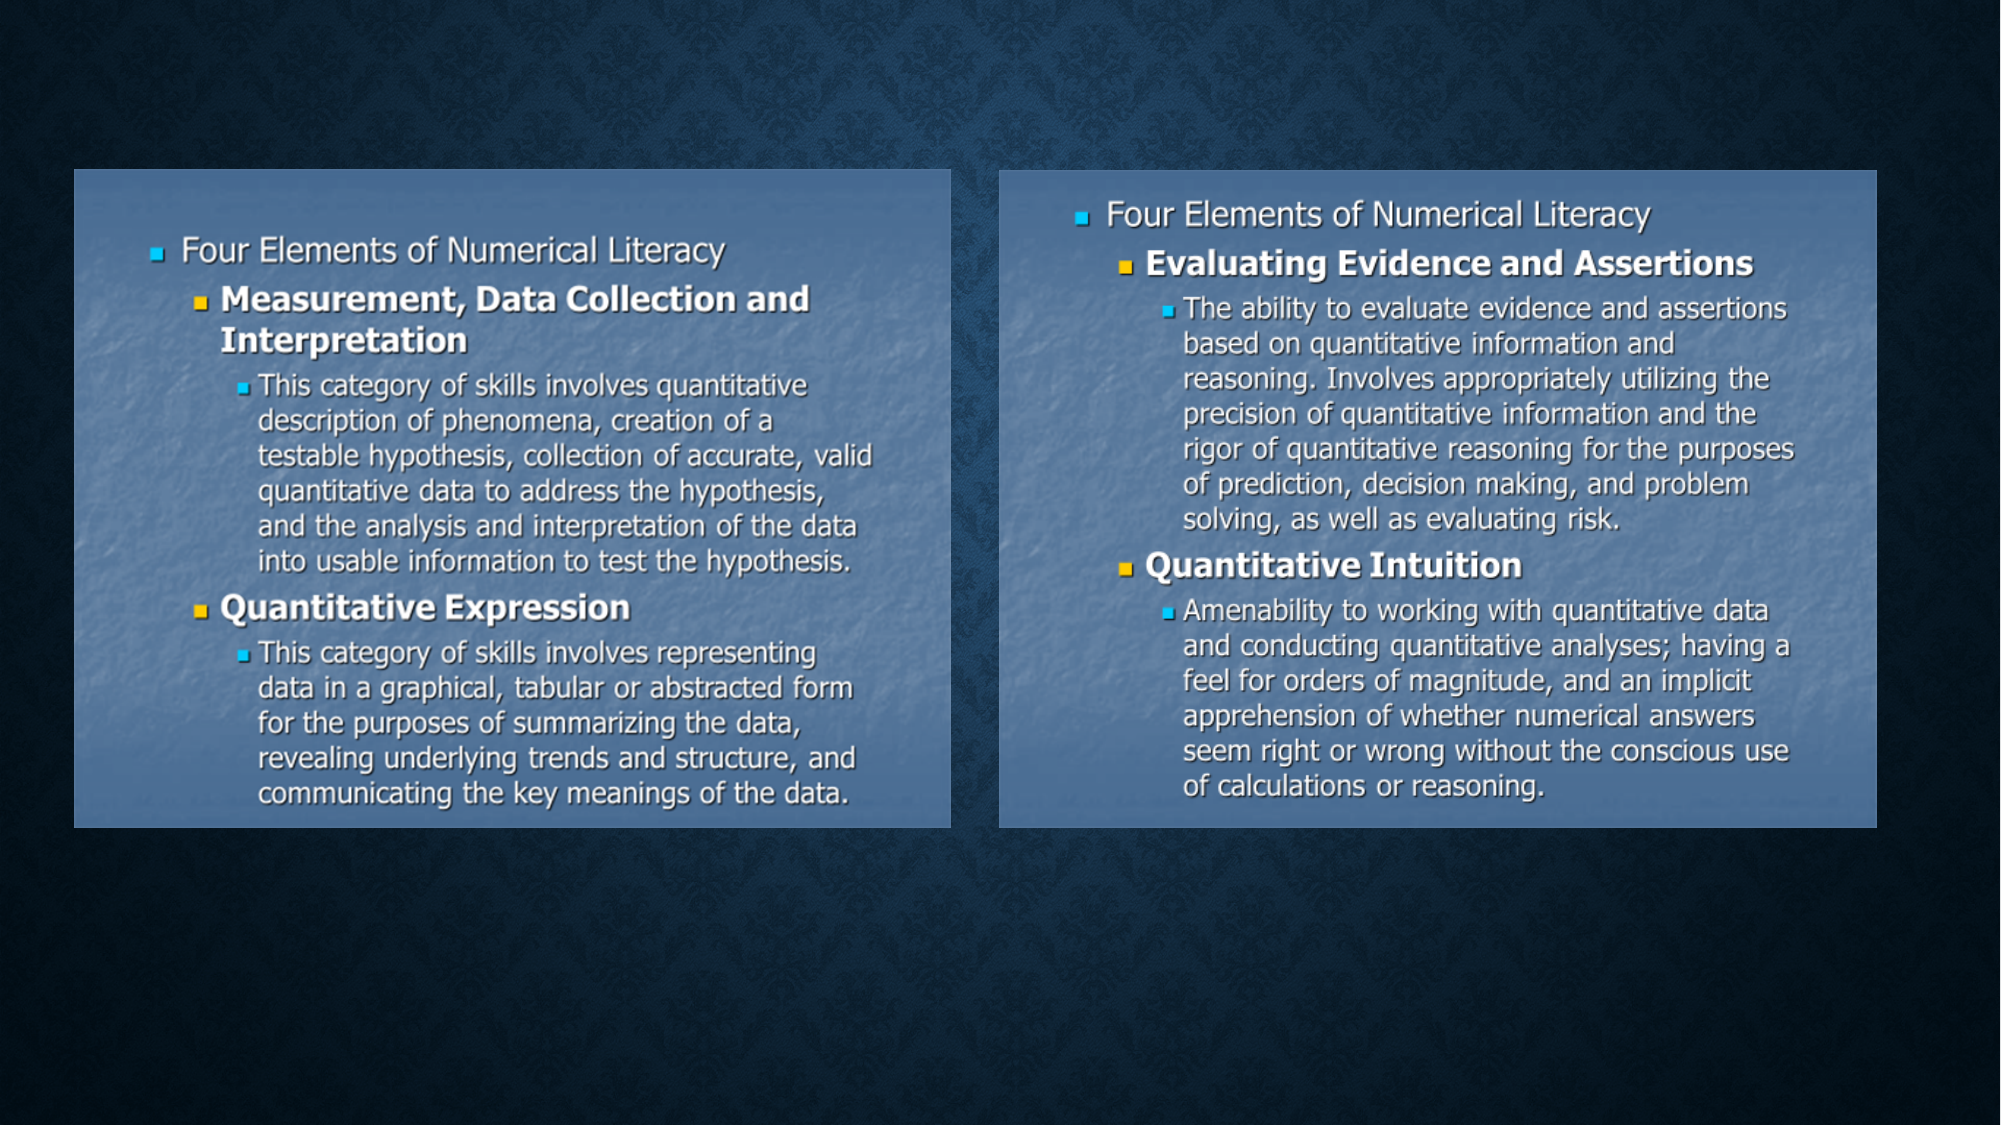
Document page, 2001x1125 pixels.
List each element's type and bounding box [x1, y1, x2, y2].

picture [999, 169, 1877, 829]
picture [73, 169, 952, 829]
